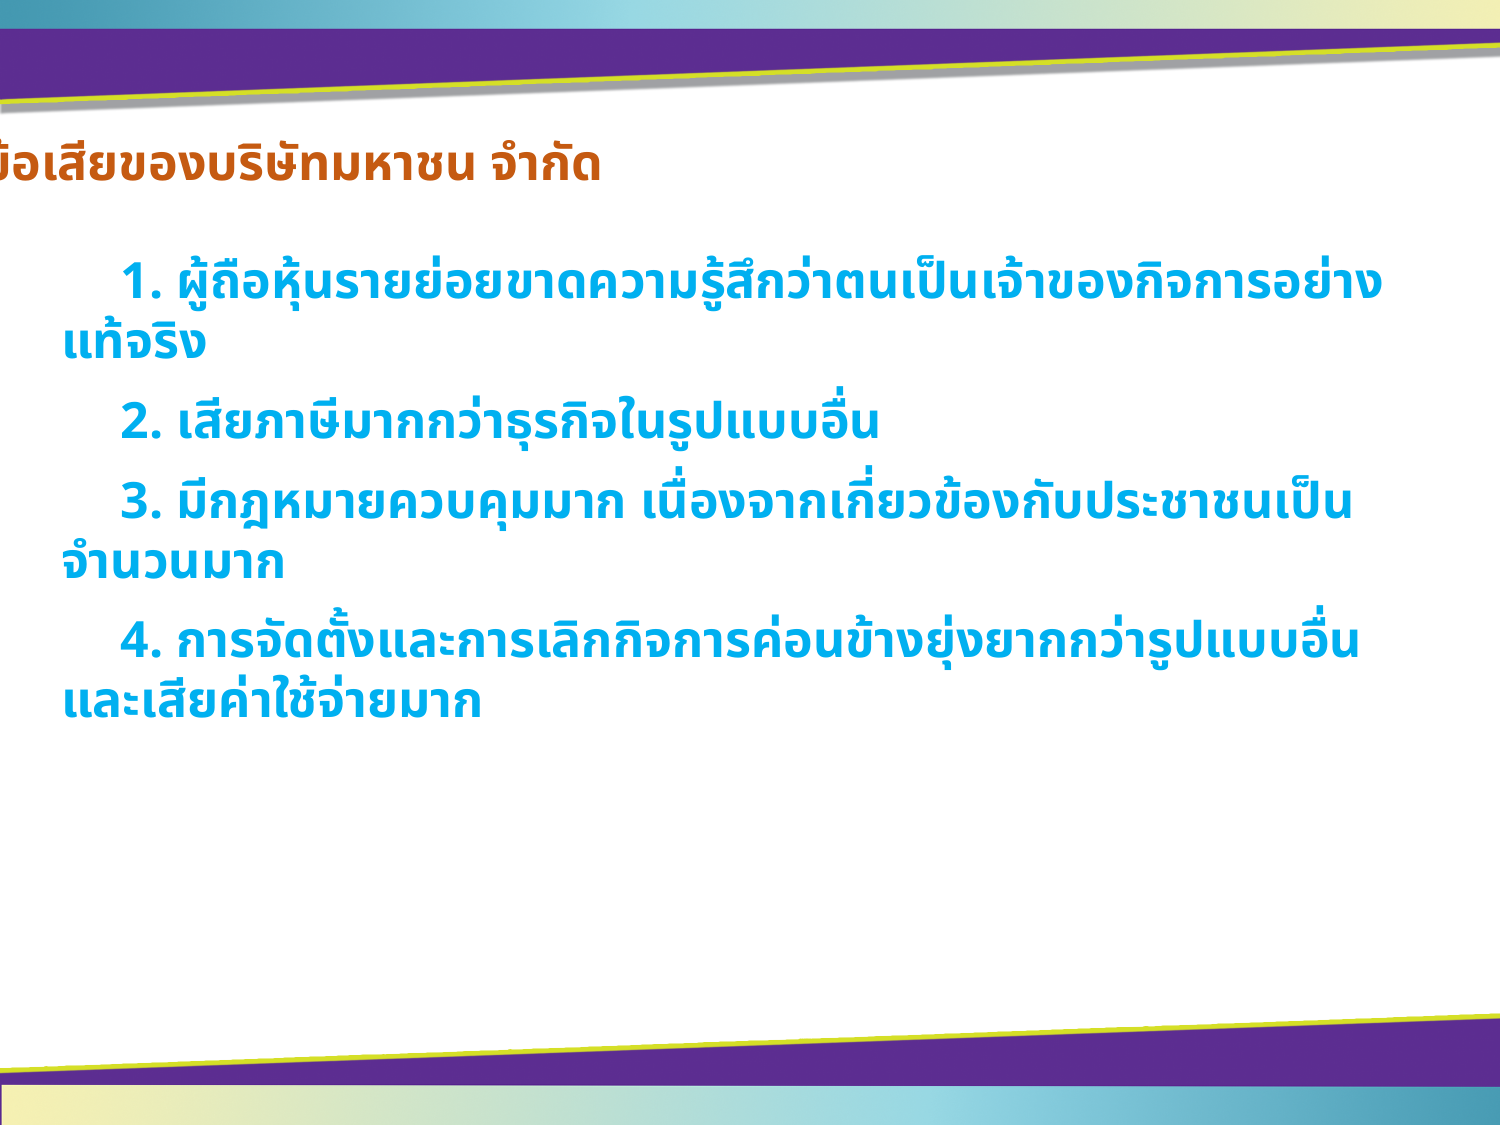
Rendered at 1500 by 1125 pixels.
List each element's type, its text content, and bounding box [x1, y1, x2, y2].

text_box ข้อเสียของบริษัทมหาชน จำกัด [0, 123, 619, 198]
picture [0, 0, 1500, 1125]
text_box 1. ผู้ถือหุ้นรายย่อยขาดความรู้สึกว่าตนเป็นเจ้าของกิจการอย่างแท้จริง 2. เสียภาษีมากกว่าธุรกิจในรูปแบบอื่น 3. มีกฎหมายควบคุมมาก เนื่องจากเกี่ยวข้องกับประชาชนเป็นจำนวนมาก 4. การจัดตั้งและการเลิกกิจการค่อนข้างยุ่งยากกว่ารูปแบบอื่นและเสียค่าใช้จ่ายมาก [46, 240, 1454, 736]
